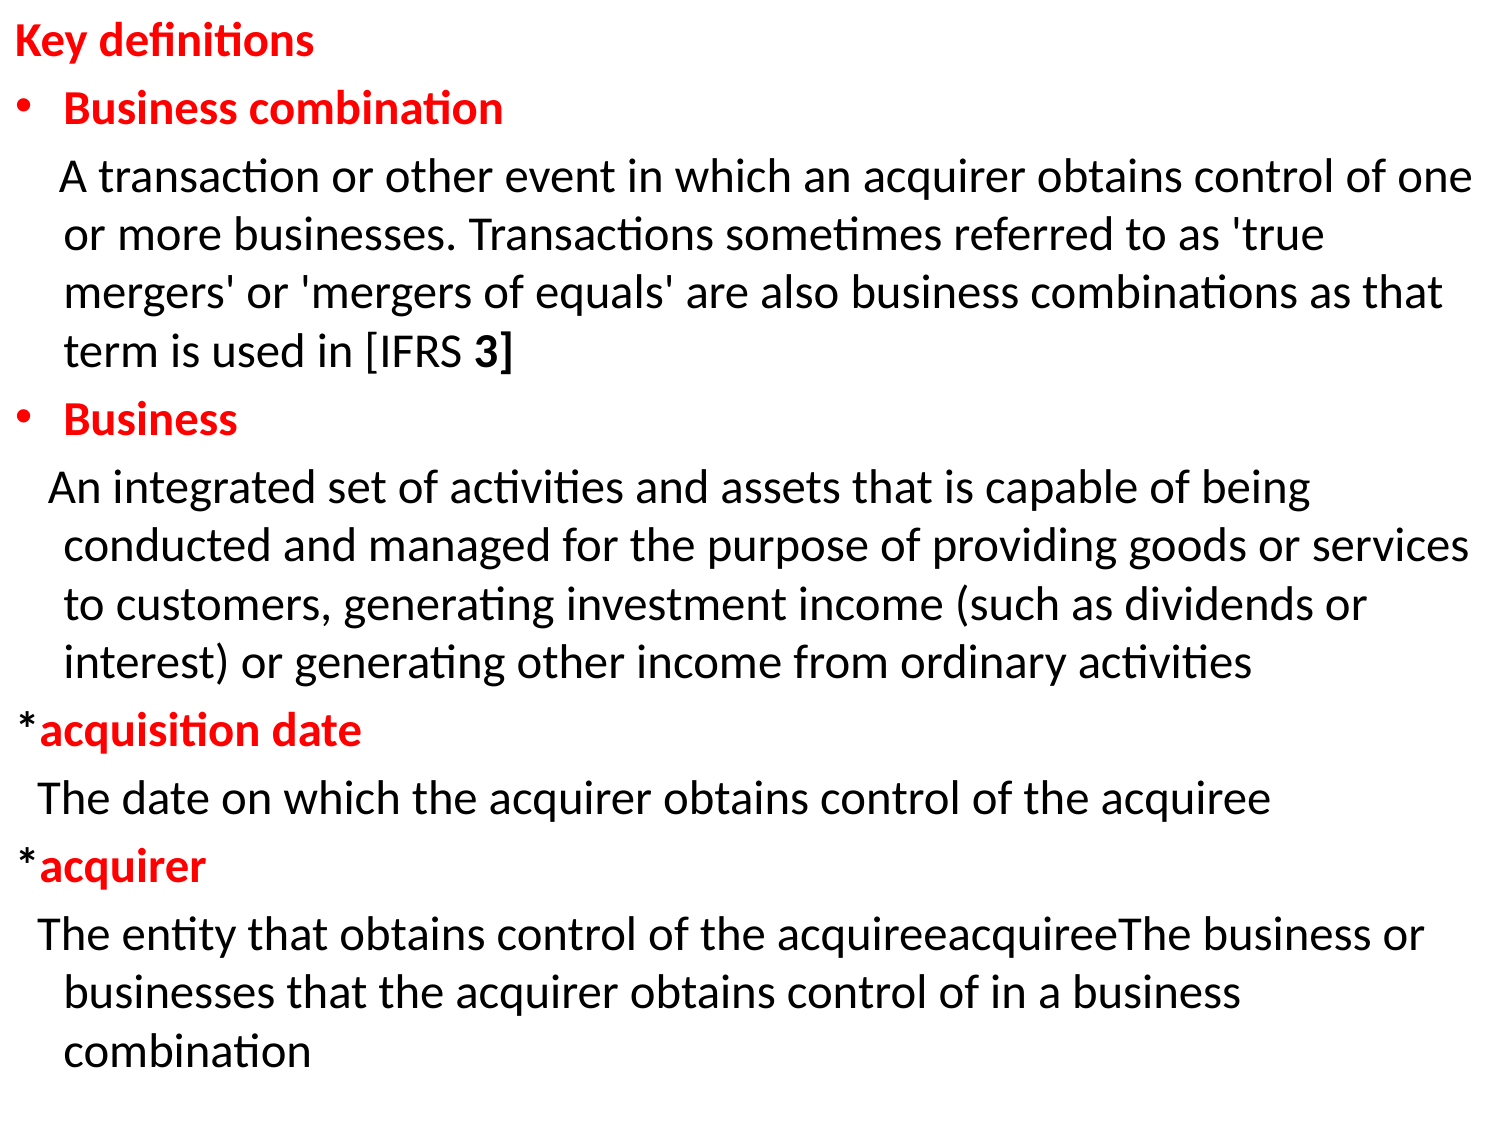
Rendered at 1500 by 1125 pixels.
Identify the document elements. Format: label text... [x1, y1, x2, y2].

list Key definitions Business combination A transaction or other event in which an acquirer obtains control of one or more businesses. Transactions sometimes referred to as 'true mergers' or 'mergers of equals' are also business combinations as that term is used in [IFRS 3] Business An integrated set of activities and assets that is capable of being conducted and managed for the purpose of providing goods or services to customers, generating investment income (such as dividends or interest) or generating other income from ordinary activities *acquisition date The date on which the acquirer obtains control of the acquiree *acquirer The entity that obtains control of the acquireeacquireeThe business or businesses that the acquirer obtains control of in a business combination [0, 0, 1500, 1125]
